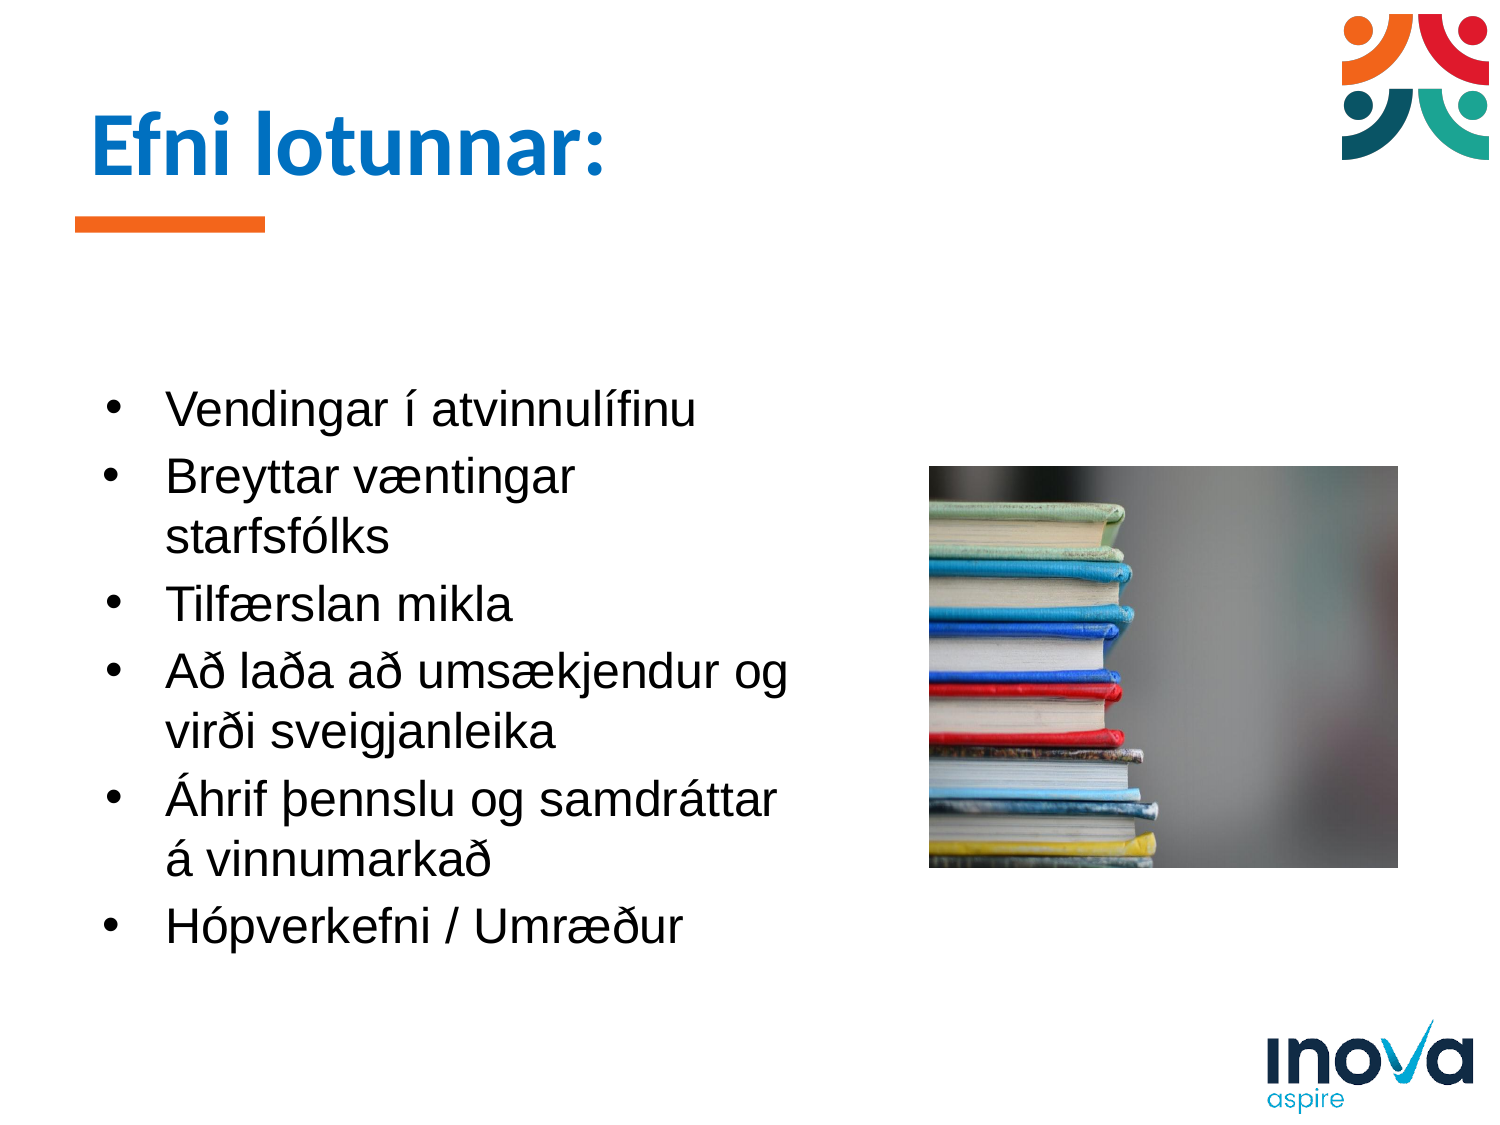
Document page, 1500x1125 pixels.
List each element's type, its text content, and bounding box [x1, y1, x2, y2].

list Vendingar í atvinnulífinu Breyttar væntingar starfsfólks Tilfærslan mikla Að laða að umsækjendur og virði sveigjanleika Áhrif þennslu og samdráttar á vinnumarkað Hópverkefni / Umræður [75, 299, 815, 1005]
title Efni lotunnar: [75, 45, 1331, 233]
picture [1341, 14, 1489, 160]
picture [929, 466, 1399, 868]
picture [1302, 1096, 1310, 1105]
text_box [75, 216, 265, 233]
picture [1265, 1018, 1474, 1115]
